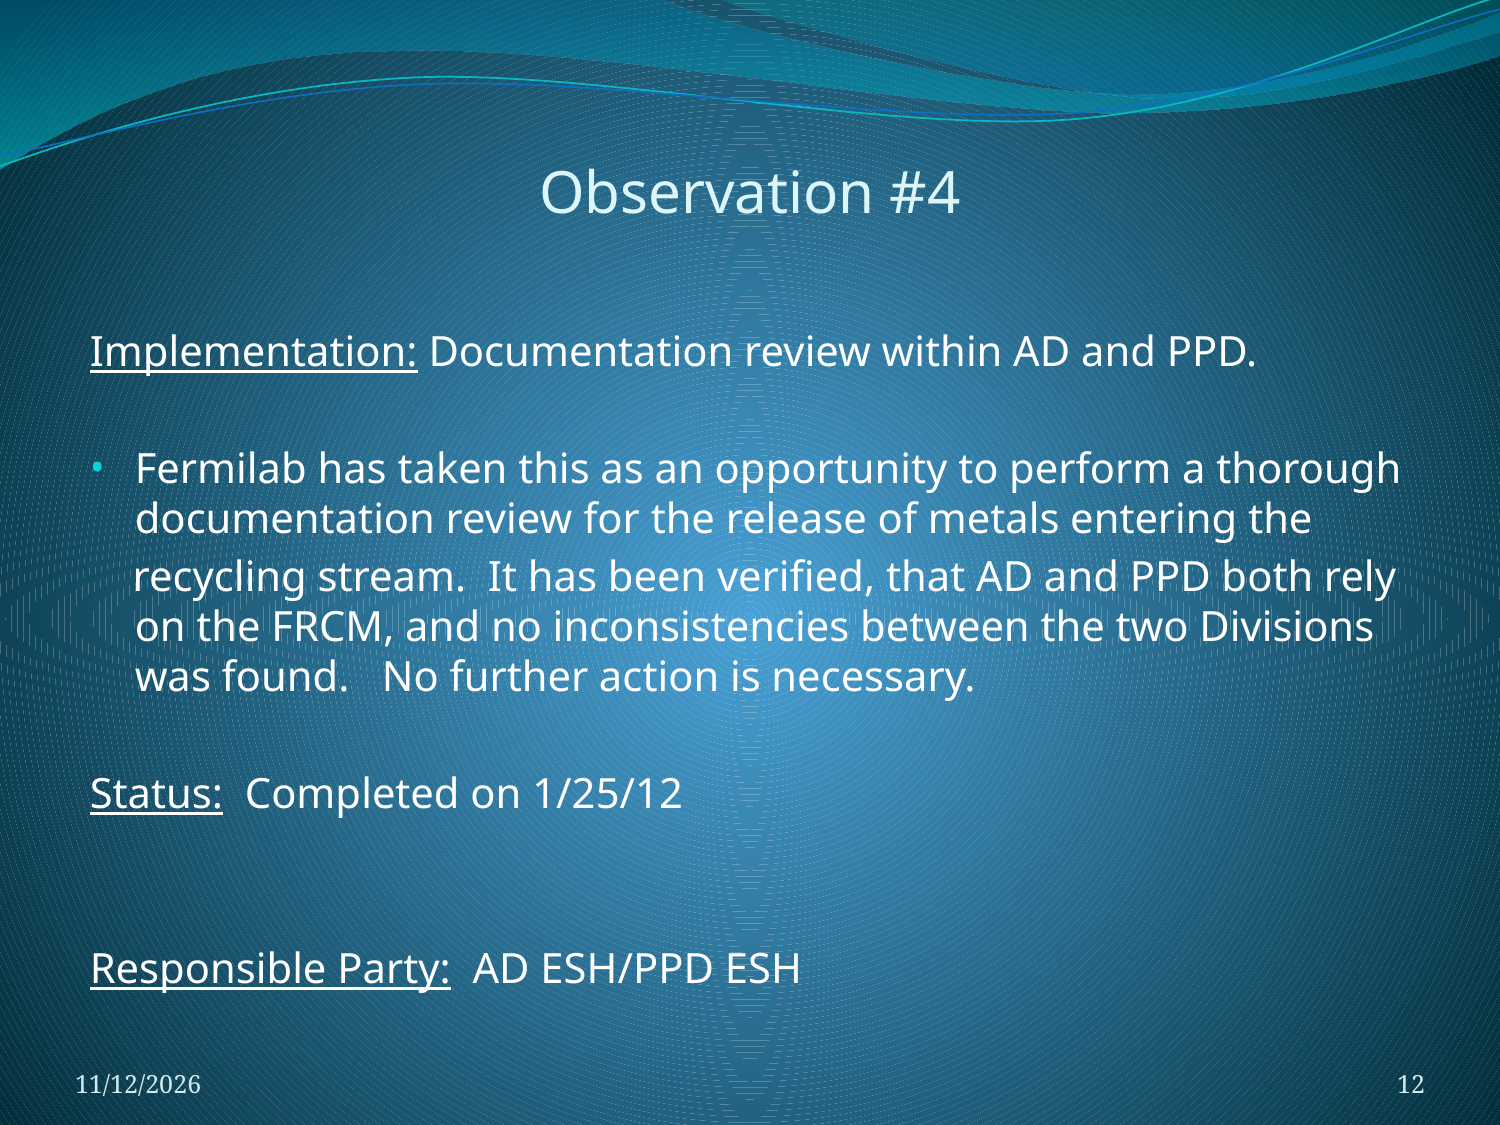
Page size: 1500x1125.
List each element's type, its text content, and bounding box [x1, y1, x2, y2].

list Implementation: Documentation review within AD and PPD. Fermilab has taken this as an opportunity to perform a thorough documentation review for the release of metals entering the recycling stream. It has been verified, that AD and PPD both rely on the FRCM, and no inconsistencies between the two Divisions was found. No further action is necessary. Status: Completed on 1/25/12 Responsible Party: AD ESH/PPD ESH [75, 317, 1425, 1038]
slide_number 12 [1299, 1042, 1425, 1103]
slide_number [75, 1042, 425, 1103]
title Observation #4 [75, 115, 1425, 225]
footer [437, 1042, 988, 1103]
